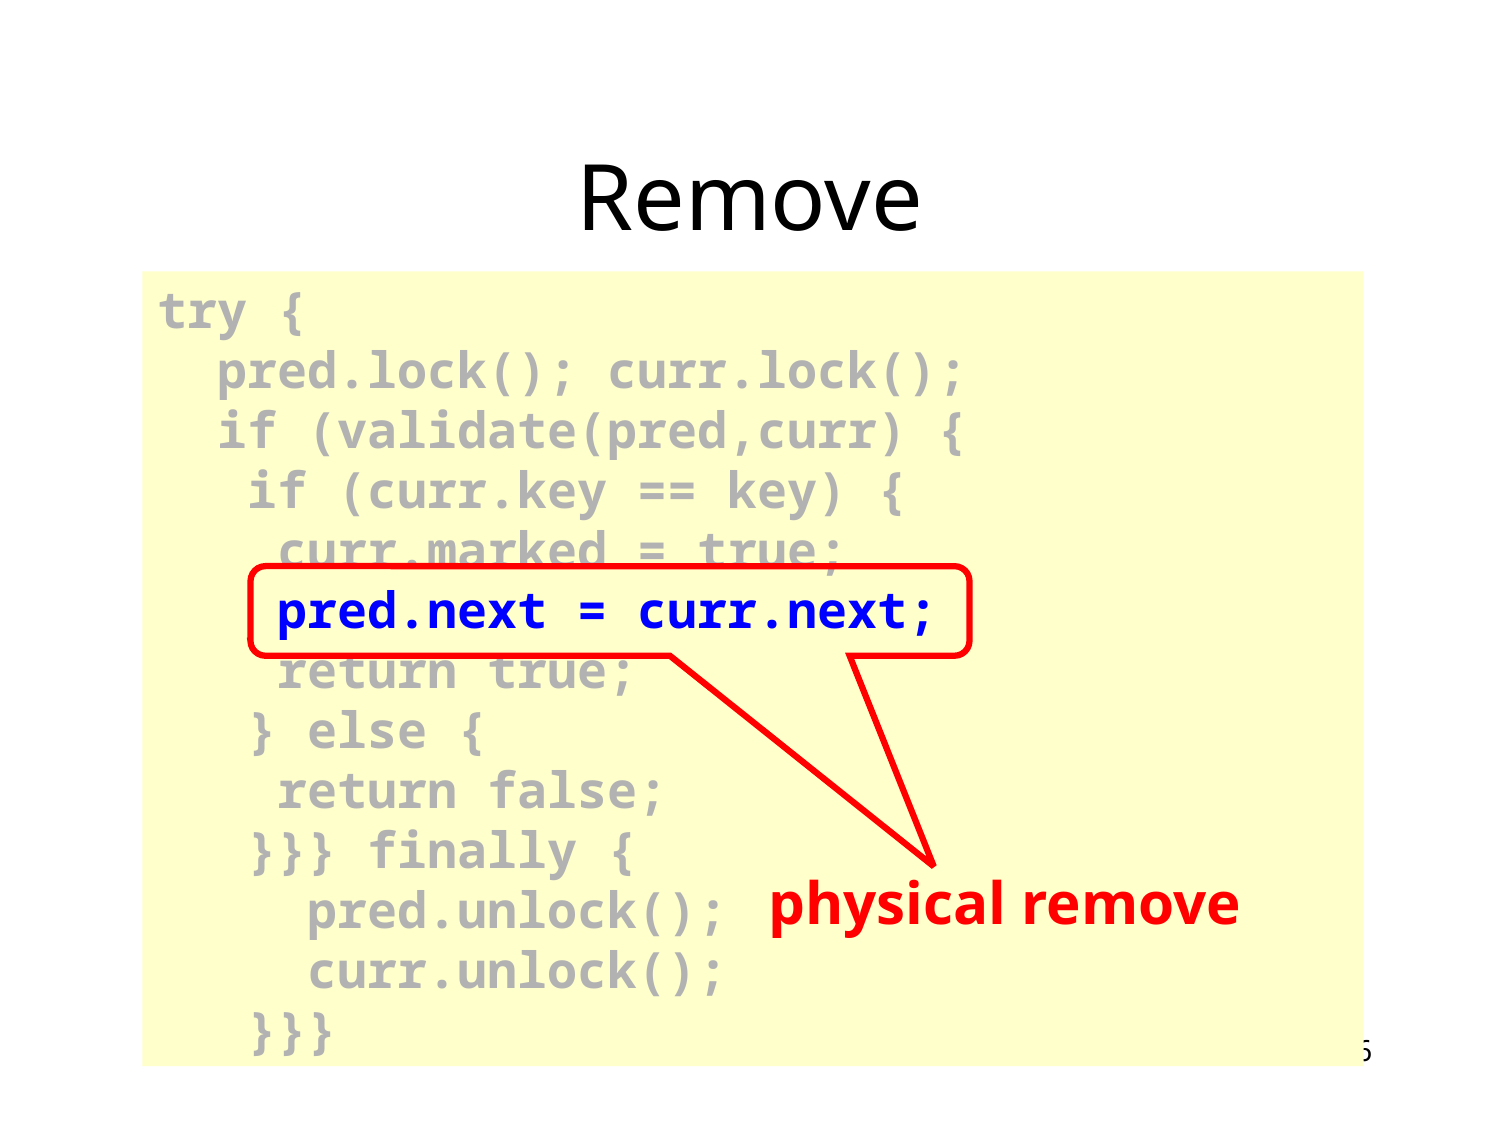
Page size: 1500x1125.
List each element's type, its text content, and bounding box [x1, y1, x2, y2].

text_box try { pred.lock(); curr.lock(); if (validate(pred,curr) { if (curr.key == key) { curr.marked = true; pred.next = curr.next; return true; } else { return false; }}} finally { pred.unlock(); curr.unlock(); }}} [142, 271, 1364, 1067]
text_box [250, 566, 970, 858]
text_box physical remove [617, 858, 1393, 944]
slide_number 186 [1074, 1024, 1388, 1101]
title Remove [112, 99, 1388, 288]
